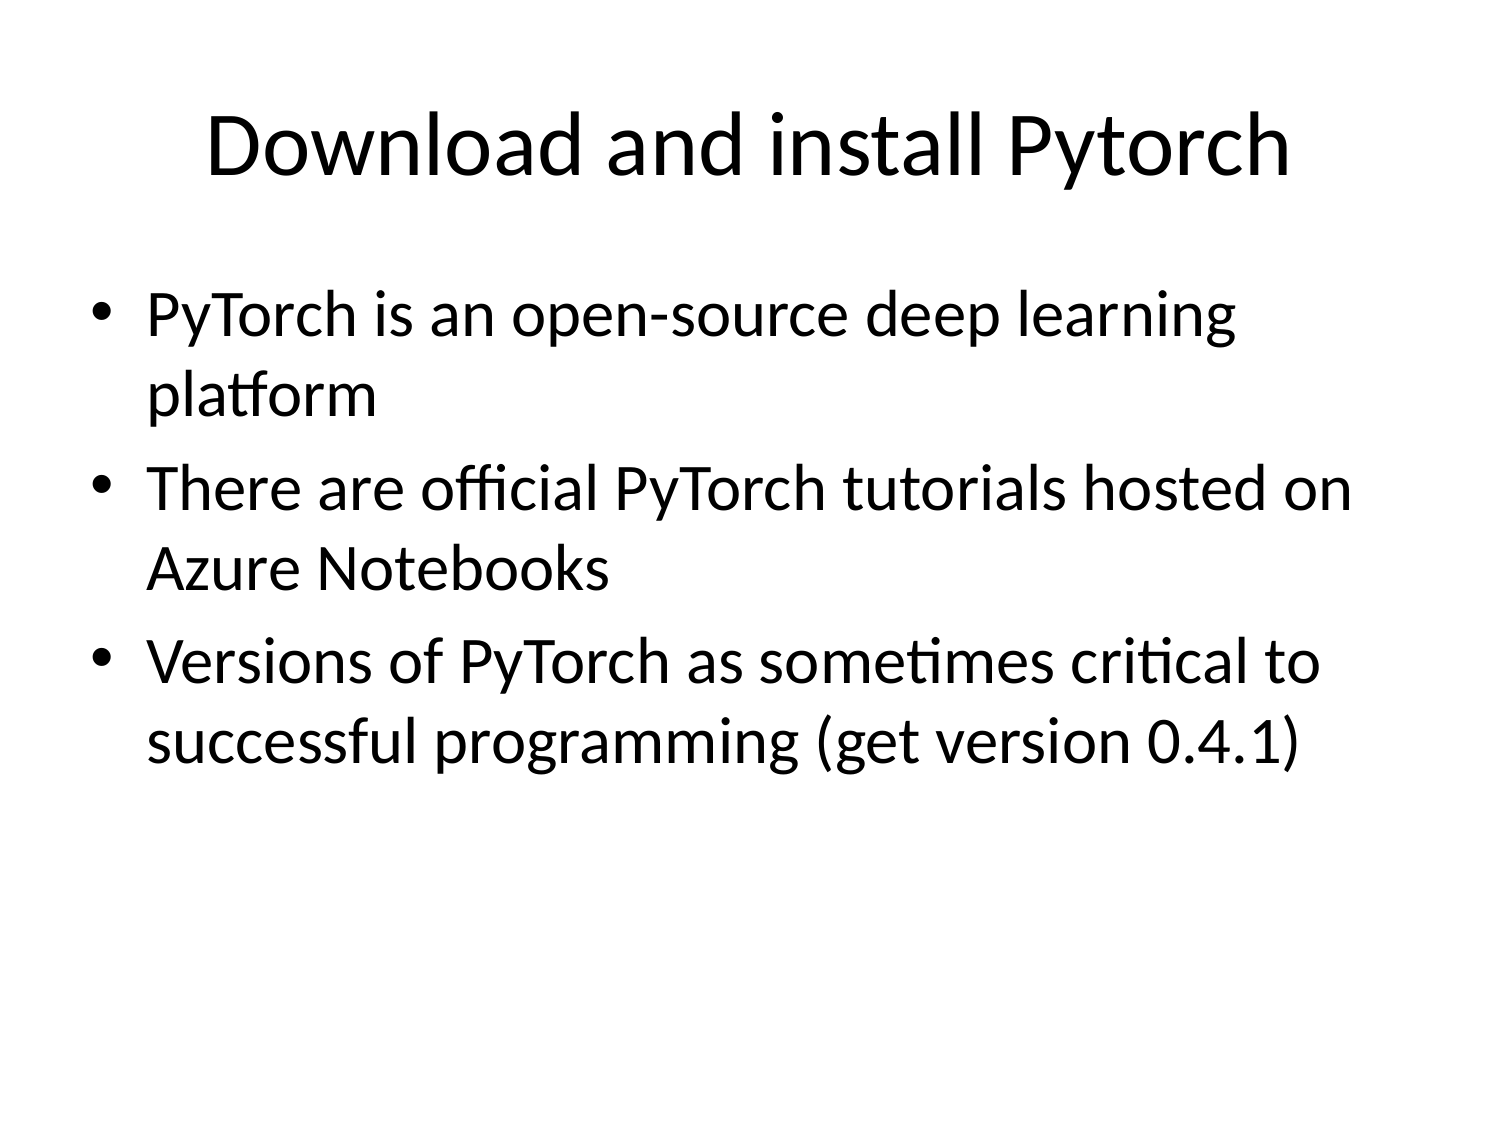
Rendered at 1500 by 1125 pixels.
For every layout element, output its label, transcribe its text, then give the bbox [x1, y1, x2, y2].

title Download and install Pytorch [75, 45, 1425, 233]
list PyTorch is an open-source deep learning platform There are official PyTorch tutorials hosted on Azure Notebooks Versions of PyTorch as sometimes critical to successful programming (get version 0.4.1) [75, 262, 1425, 1005]
